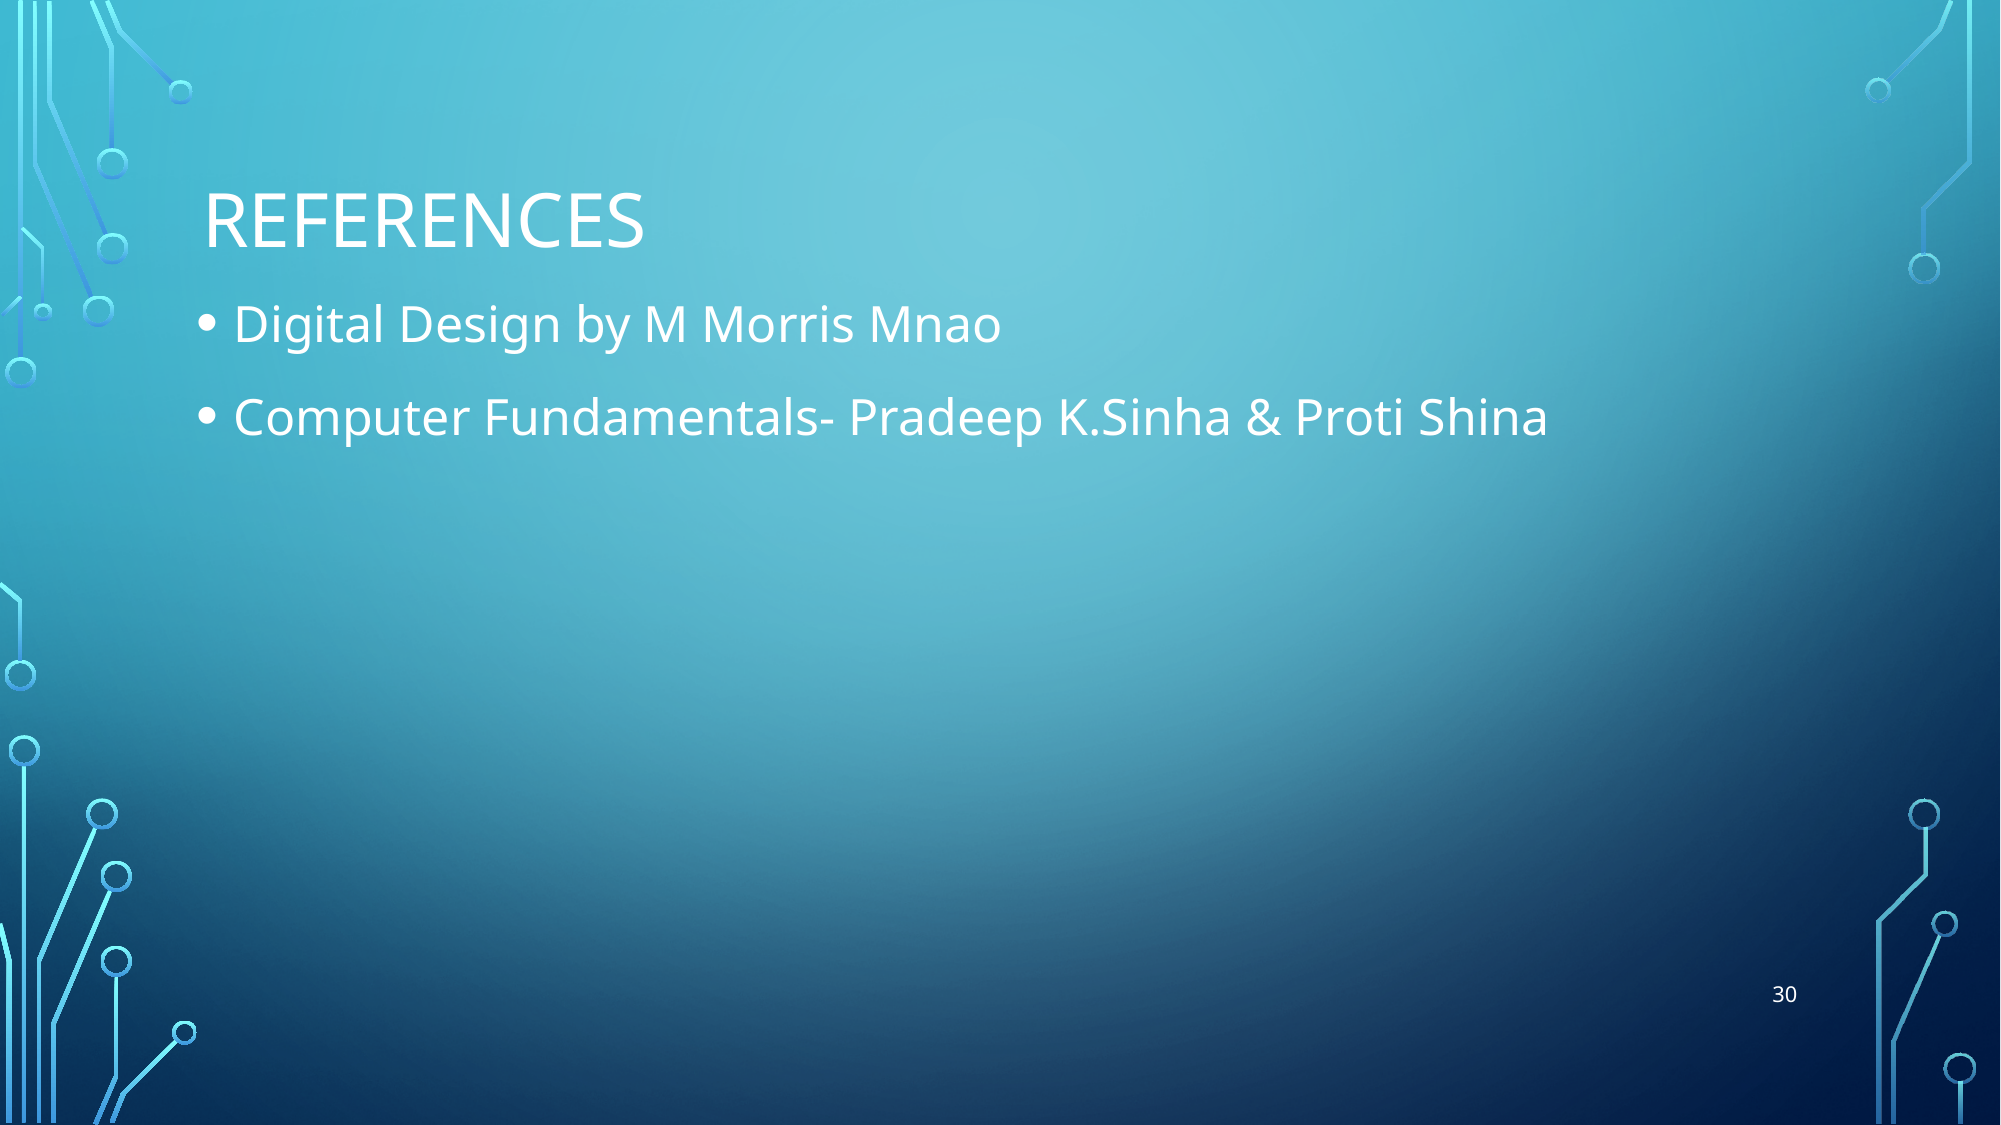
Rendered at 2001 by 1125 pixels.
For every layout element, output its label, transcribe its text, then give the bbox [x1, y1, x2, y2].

slide_number 30 [1685, 965, 1813, 1025]
list Digital Design by M Morris Mnao Computer Fundamentals- Pradeep K.Sinha & Proti Shina [181, 272, 1837, 1013]
title References [187, 101, 1813, 272]
